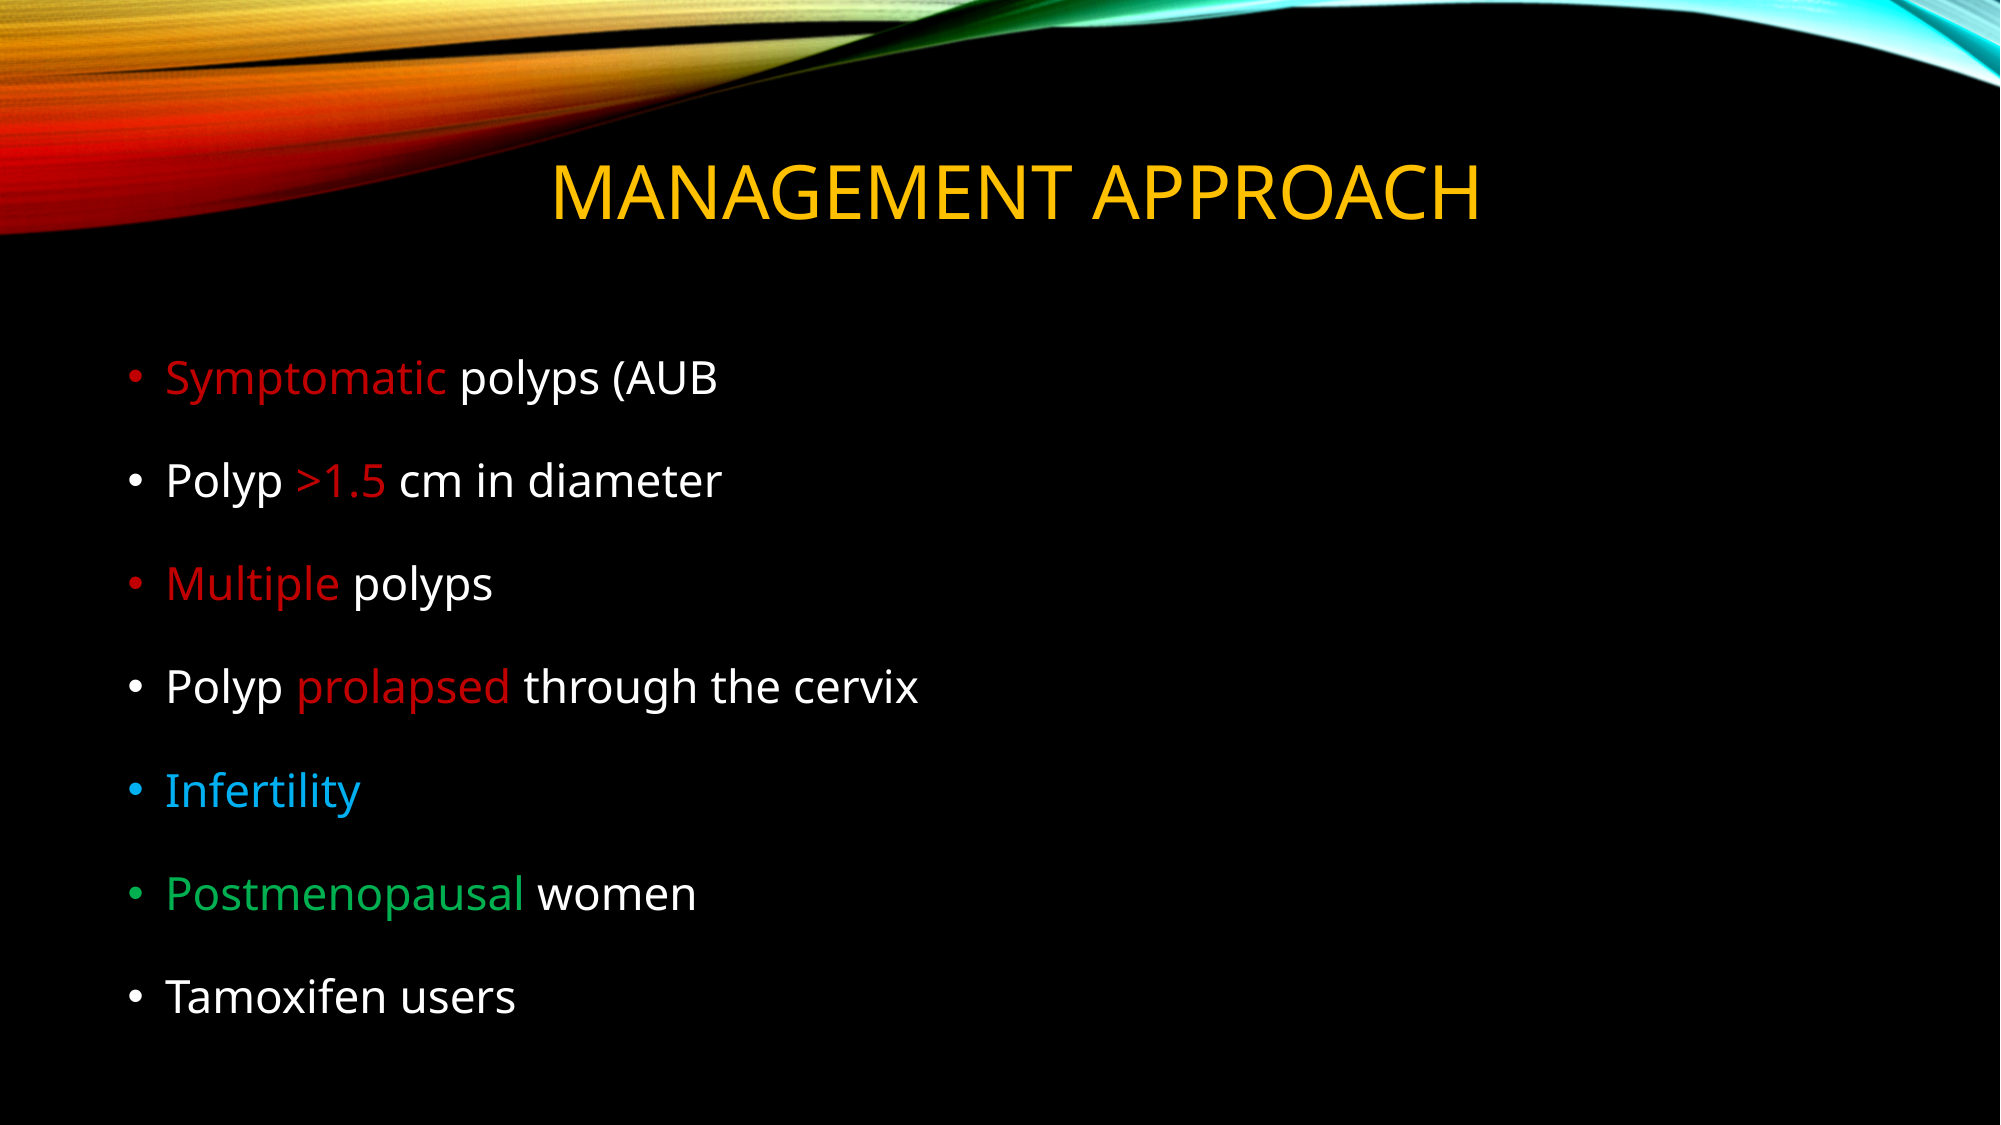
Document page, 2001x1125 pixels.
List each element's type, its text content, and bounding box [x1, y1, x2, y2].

title ManAGEMENT APPROACH [534, 89, 1947, 302]
picture [0, 0, 2000, 237]
list Symptomatic polyps (AUB Polyp >1.5 cm in diameter Multiple polyps Polyp prolapsed through the cervix Infertility Postmenopausal women Tamoxifen users [112, 313, 1888, 1075]
